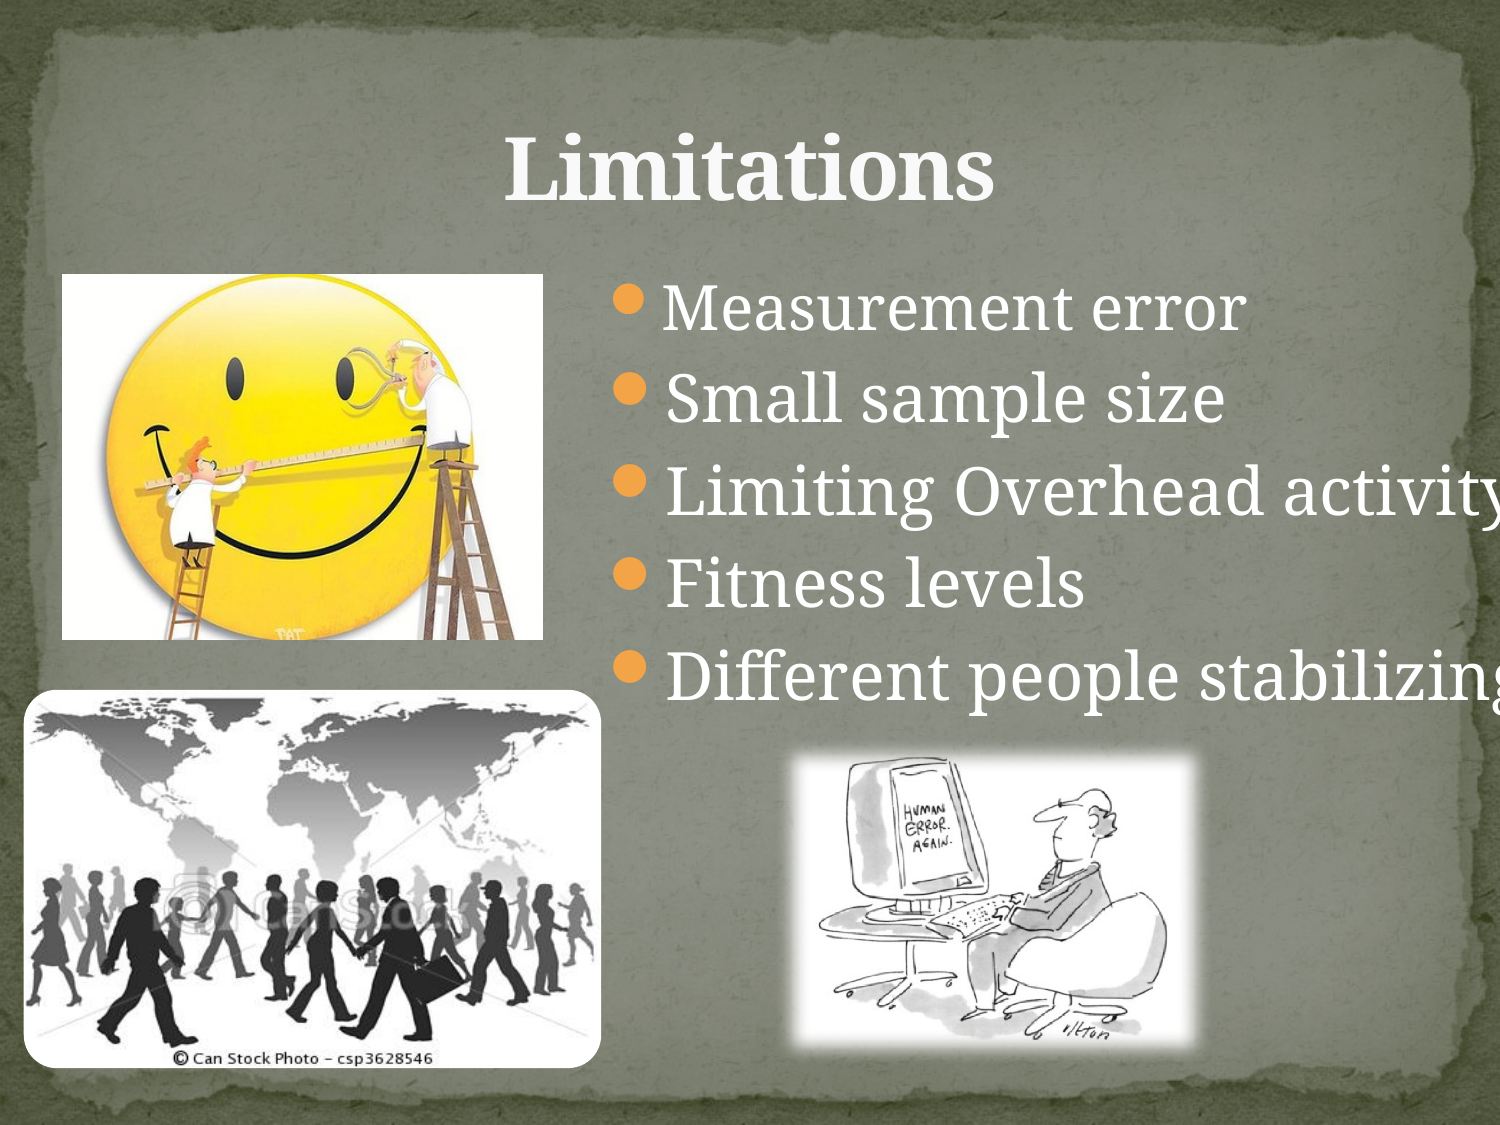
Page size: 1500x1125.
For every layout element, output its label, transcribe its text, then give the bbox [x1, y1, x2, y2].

picture [62, 274, 543, 640]
list Measurement error Small sample size Limiting Overhead activity Fitness levels Different people stabilizing [593, 260, 1500, 1011]
title Limitations [74, 24, 1425, 225]
picture [775, 738, 1213, 1065]
picture [26, 692, 601, 1067]
